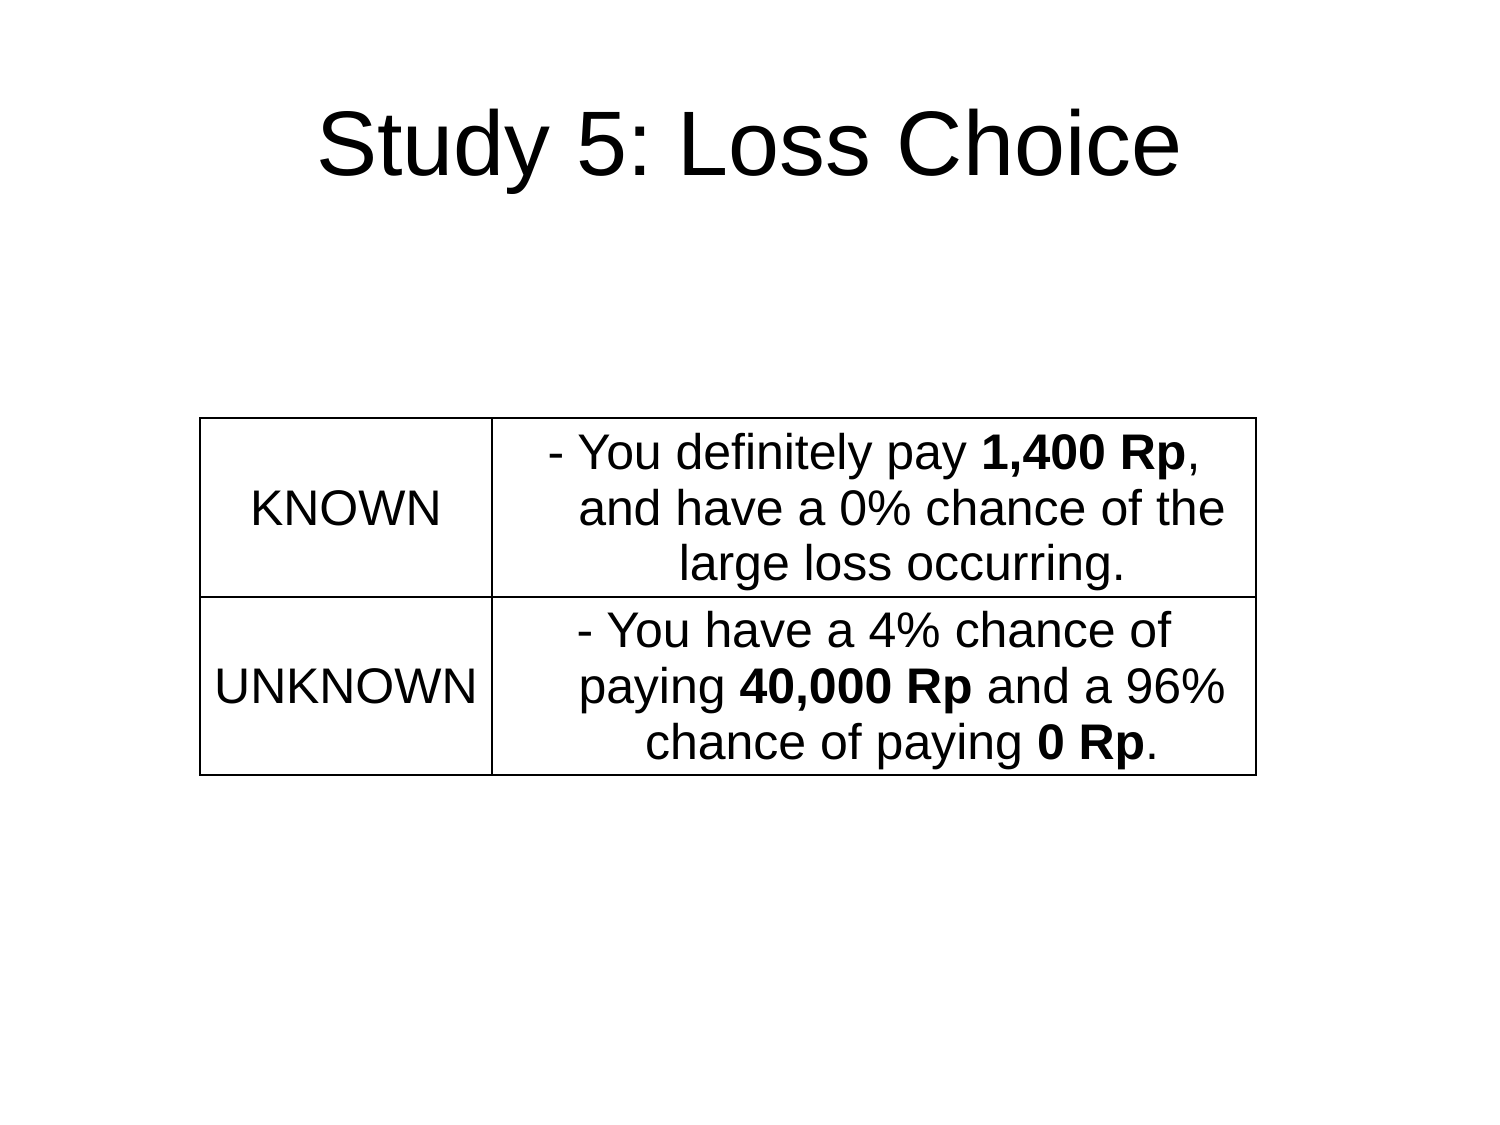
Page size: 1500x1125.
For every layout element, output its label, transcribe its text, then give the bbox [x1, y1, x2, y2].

table_cell UNKNOWN [201, 598, 491, 774]
table_header KNOWN [201, 419, 491, 596]
table_header - You definitely pay 1,400 Rp, and have a 0% chance of the large loss occurring. [493, 419, 1255, 596]
table_cell - You have a 4% chance of paying 40,000 Rp and a 96% chance of paying 0 Rp. [493, 598, 1255, 774]
title Study 5: Loss Choice [75, 45, 1425, 233]
